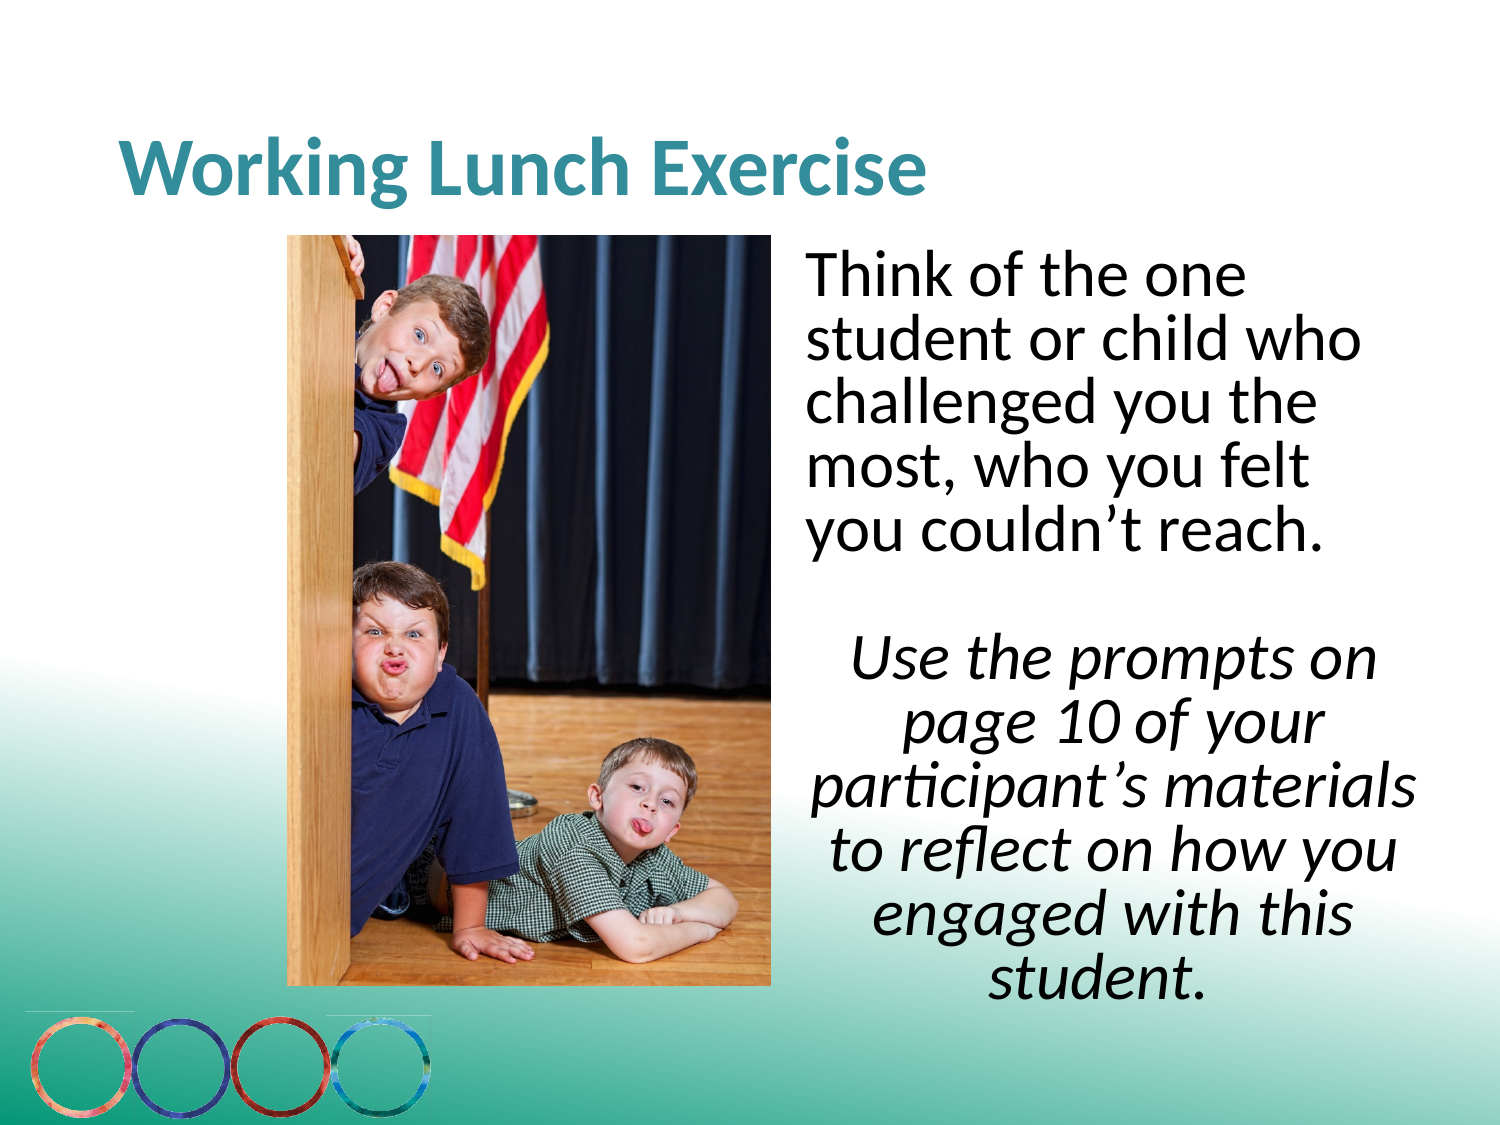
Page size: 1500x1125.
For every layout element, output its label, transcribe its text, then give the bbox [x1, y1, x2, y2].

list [290, 239, 768, 984]
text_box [29, 1014, 429, 1119]
text_box Think of the one student or child who challenged you the most, who you felt you couldn’t reach. Use the prompts on page 10 of your participant’s materials to reflect on how you engaged with this student. [790, 237, 1438, 1089]
title Working Lunch Exercise [103, 59, 1397, 278]
